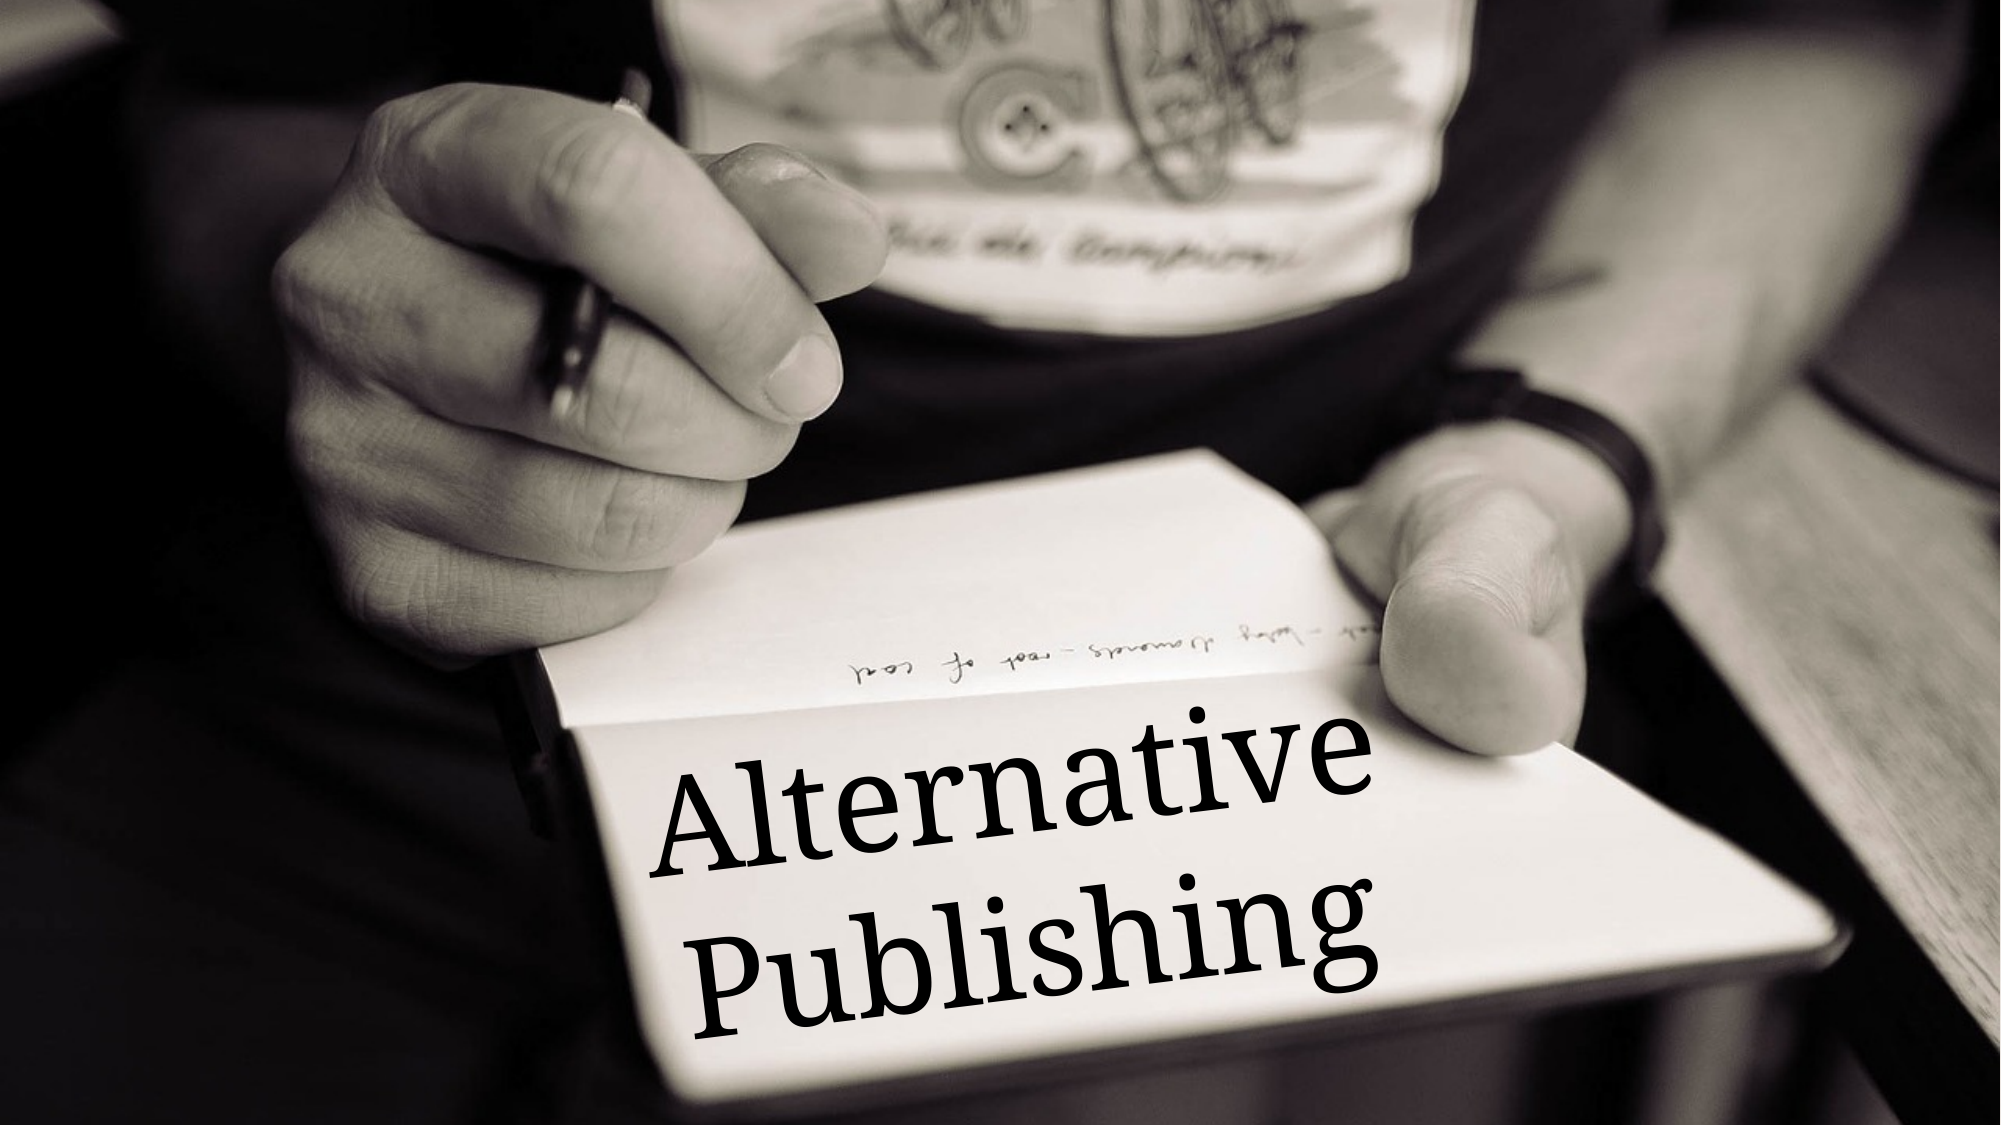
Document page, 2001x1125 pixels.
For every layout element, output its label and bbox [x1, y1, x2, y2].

list [0, 0, 2000, 1125]
